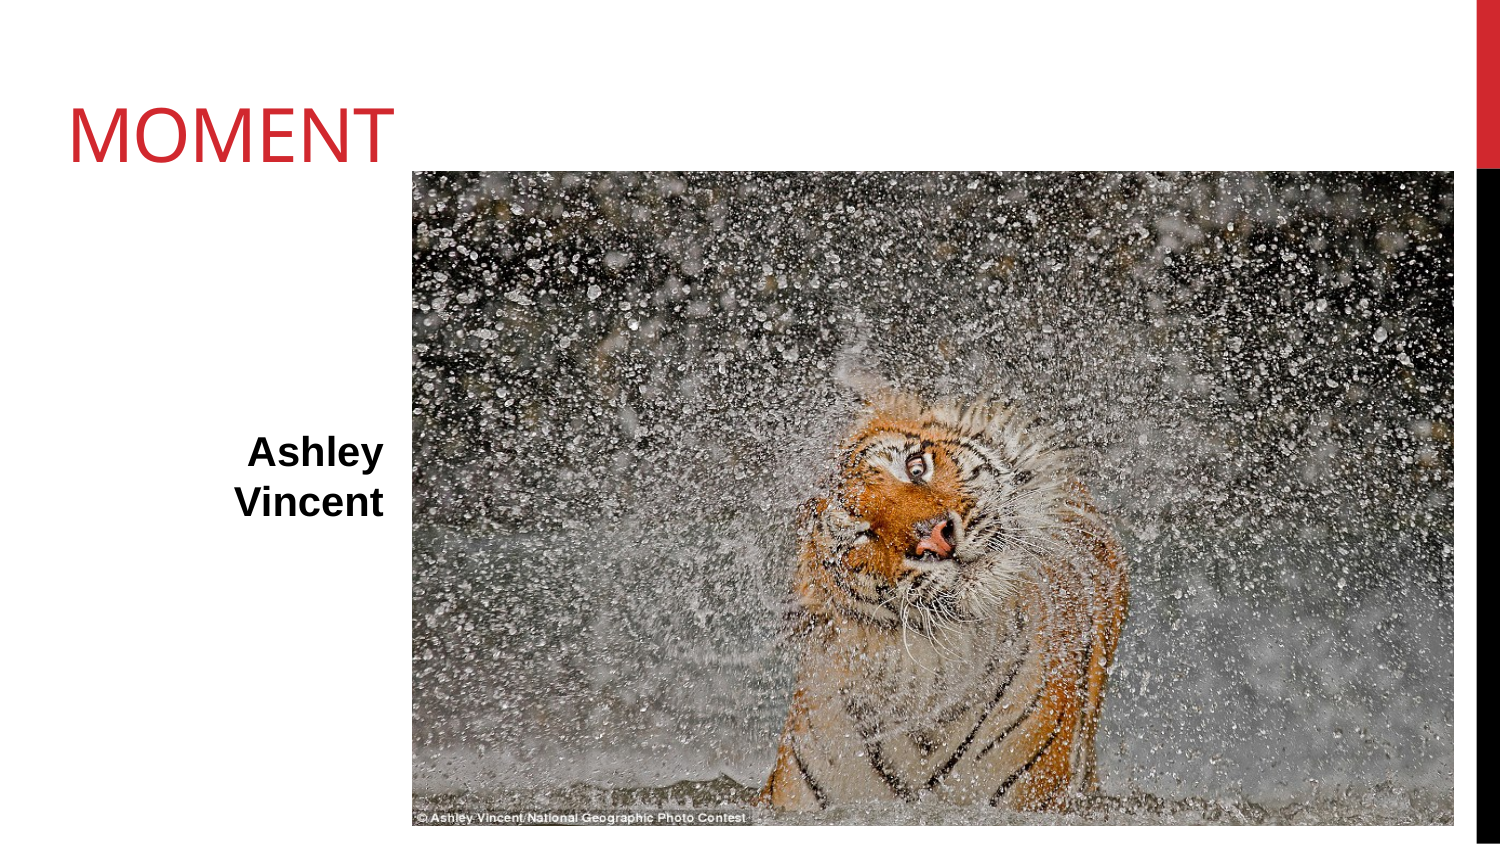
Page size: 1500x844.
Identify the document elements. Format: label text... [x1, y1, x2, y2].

list Ashley Vincent [75, 409, 399, 562]
title Moment [51, 72, 1449, 176]
picture [411, 171, 1454, 826]
